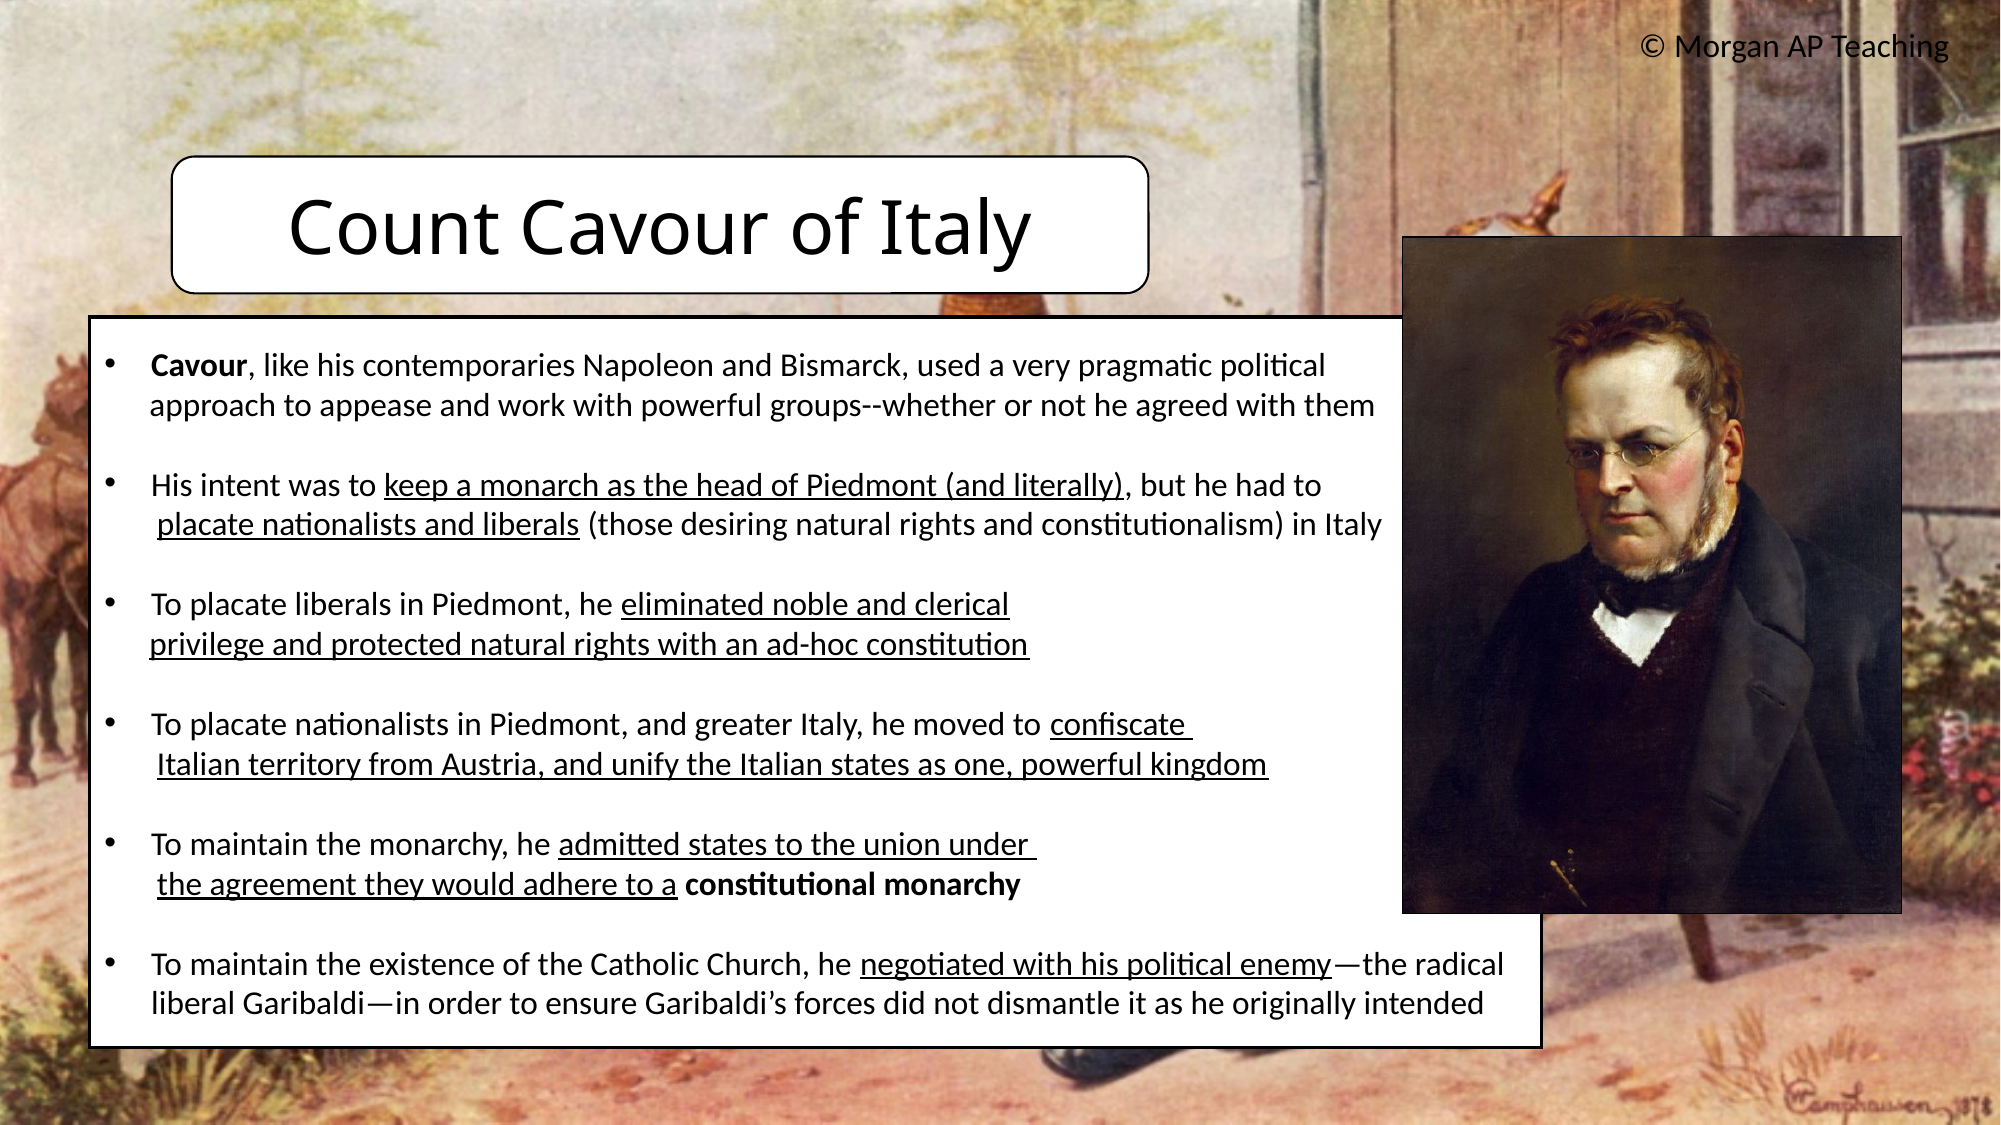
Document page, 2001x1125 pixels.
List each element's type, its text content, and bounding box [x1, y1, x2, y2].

text_box Cavour, like his contemporaries Napoleon and Bismarck, used a very pragmatic political approach to appease and work with powerful groups--whether or not he agreed with them His intent was to keep a monarch as the head of Piedmont (and literally), but he had to placate nationalists and liberals (those desiring natural rights and constitutionalism) in Italy To placate liberals in Piedmont, he eliminated noble and clerical privilege and protected natural rights with an ad-hoc constitution To placate nationalists in Piedmont, and greater Italy, he moved to confiscate Italian territory from Austria, and unify the Italian states as one, powerful kingdom To maintain the monarchy, he admitted states to the union under the agreement they would adhere to a constitutional monarchy To maintain the existence of the Catholic Church, he negotiated with his political enemy—the radical liberal Garibaldi—in order to ensure Garibaldi’s forces did not dismantle it as he originally intended [88, 316, 1542, 1048]
text_box © Morgan AP Teaching [1624, 16, 2000, 72]
picture [0, 0, 2001, 1125]
text_box Count Cavour of Italy [170, 155, 1150, 295]
